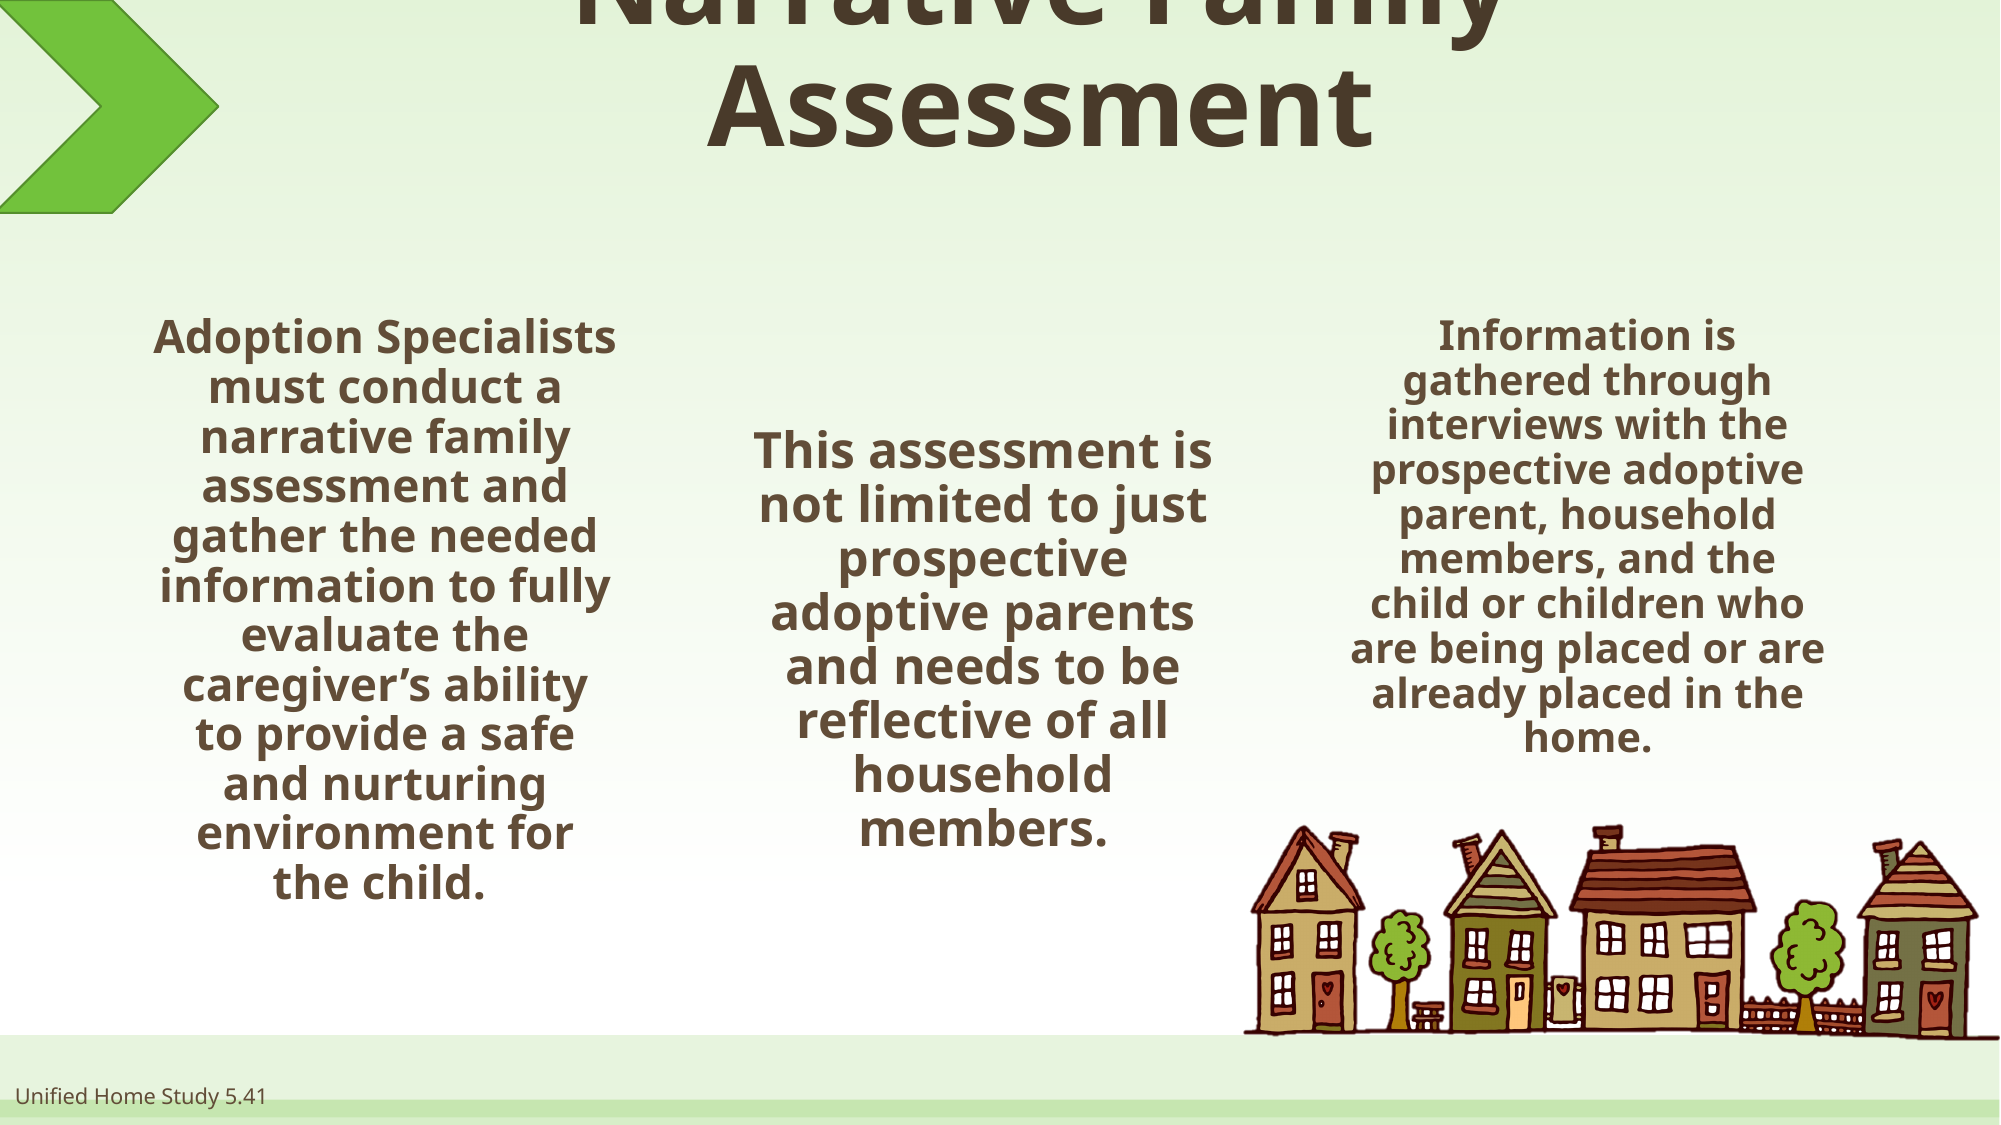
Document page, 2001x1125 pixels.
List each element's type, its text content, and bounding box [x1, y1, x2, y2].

text_box This assessment is not limited to just prospective adoptive parents and needs to be reflective of all household members. [731, 417, 1229, 882]
picture [1232, 813, 2000, 1067]
list Adoption Specialists must conduct a narrative family assessment and gather the needed information to fully evaluate the caregiver’s ability to provide a safe and nurturing environment for the child. [130, 306, 634, 956]
text_box [0, 0, 220, 214]
title Narrative Family Assessment [215, 34, 1868, 179]
text_box Information is gathered through interviews with the prospective adoptive parent, household members, and the child or children who are being placed or are already placed in the home. [1325, 306, 1844, 771]
text_box Unified Home Study 5.41 [0, 1074, 449, 1125]
